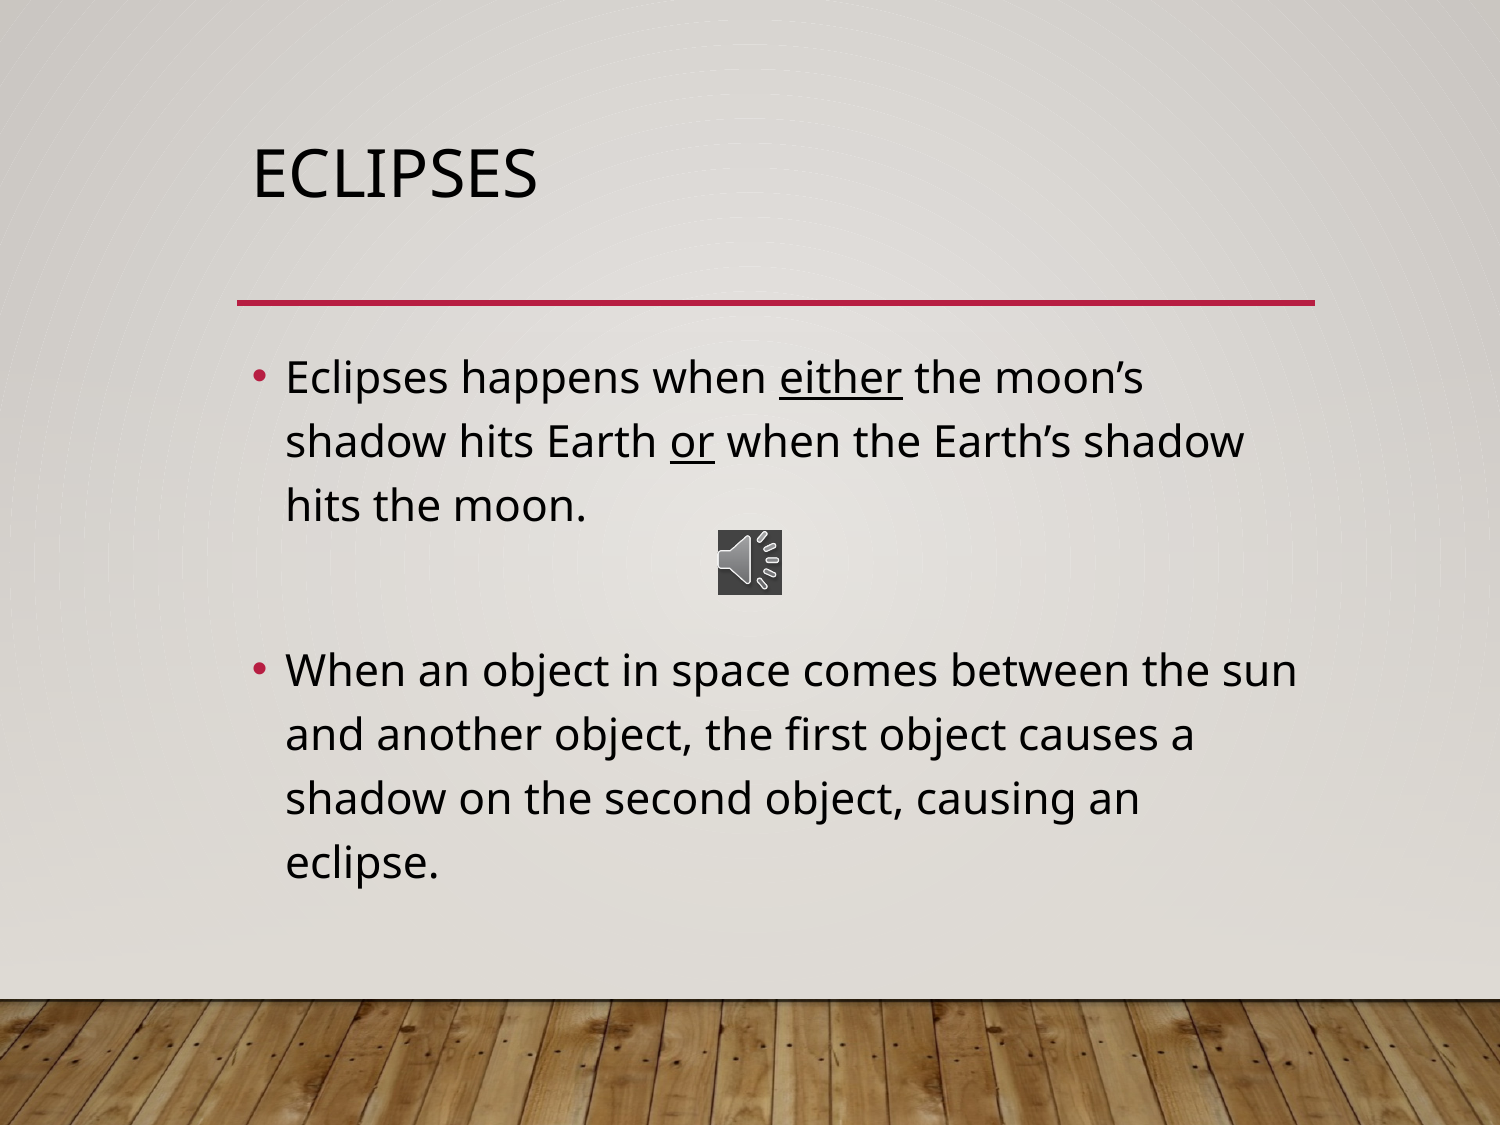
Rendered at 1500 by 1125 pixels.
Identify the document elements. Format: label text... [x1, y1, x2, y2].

picture [716, 528, 784, 597]
title Eclipses [236, 131, 1315, 305]
picture [0, 999, 1500, 1125]
list Eclipses happens when either the moon’s shadow hits Earth or when the Earth’s shadow hits the moon. When an object in space comes between the sun and another object, the first object causes a shadow on the second object, causing an eclipse. [236, 330, 1315, 897]
